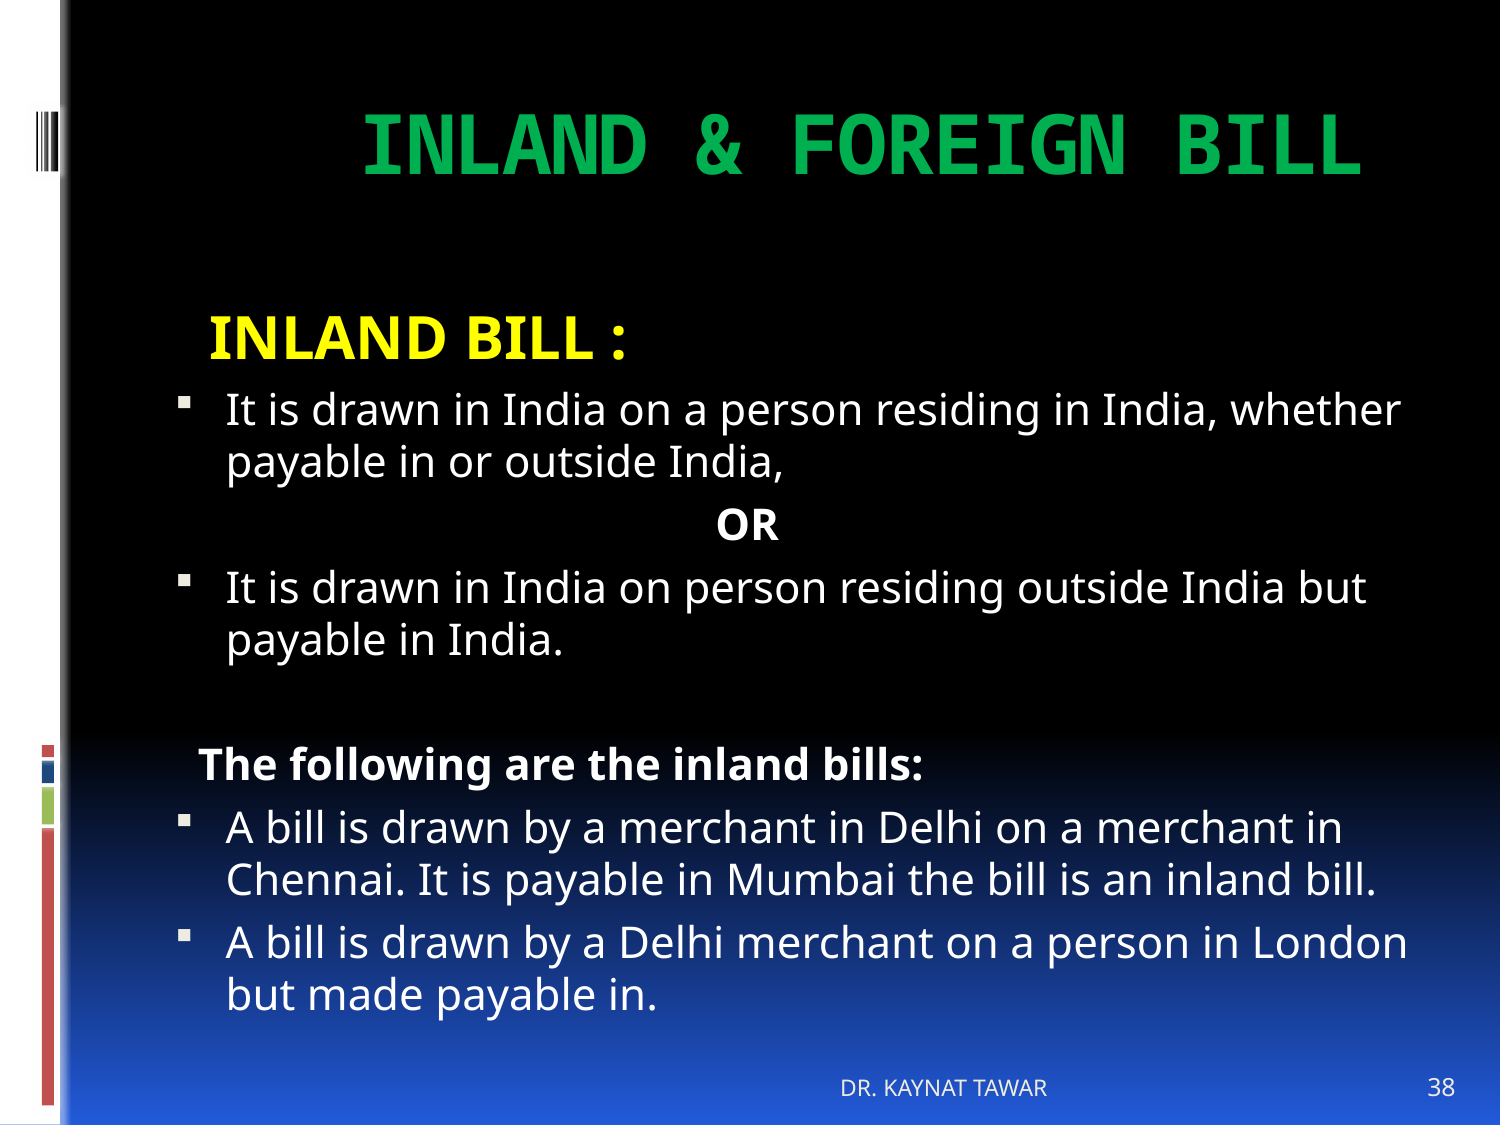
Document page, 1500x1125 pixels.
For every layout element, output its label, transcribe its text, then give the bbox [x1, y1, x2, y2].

list INLAND BILL : It is drawn in India on a person residing in India, whether payable in or outside India, OR It is drawn in India on person residing outside India but payable in India. The following are the inland bills: A bill is drawn by a merchant in Delhi on a merchant in Chennai. It is payable in Mumbai the bill is an inland bill. A bill is drawn by a Delhi merchant on a person in London but made payable in. [150, 292, 1425, 1043]
footer DR. KAYNAT TAWAR [150, 1052, 1063, 1113]
title INLAND & FOREIGN BILL [150, 83, 1425, 234]
slide_number 38 [1412, 1052, 1488, 1113]
